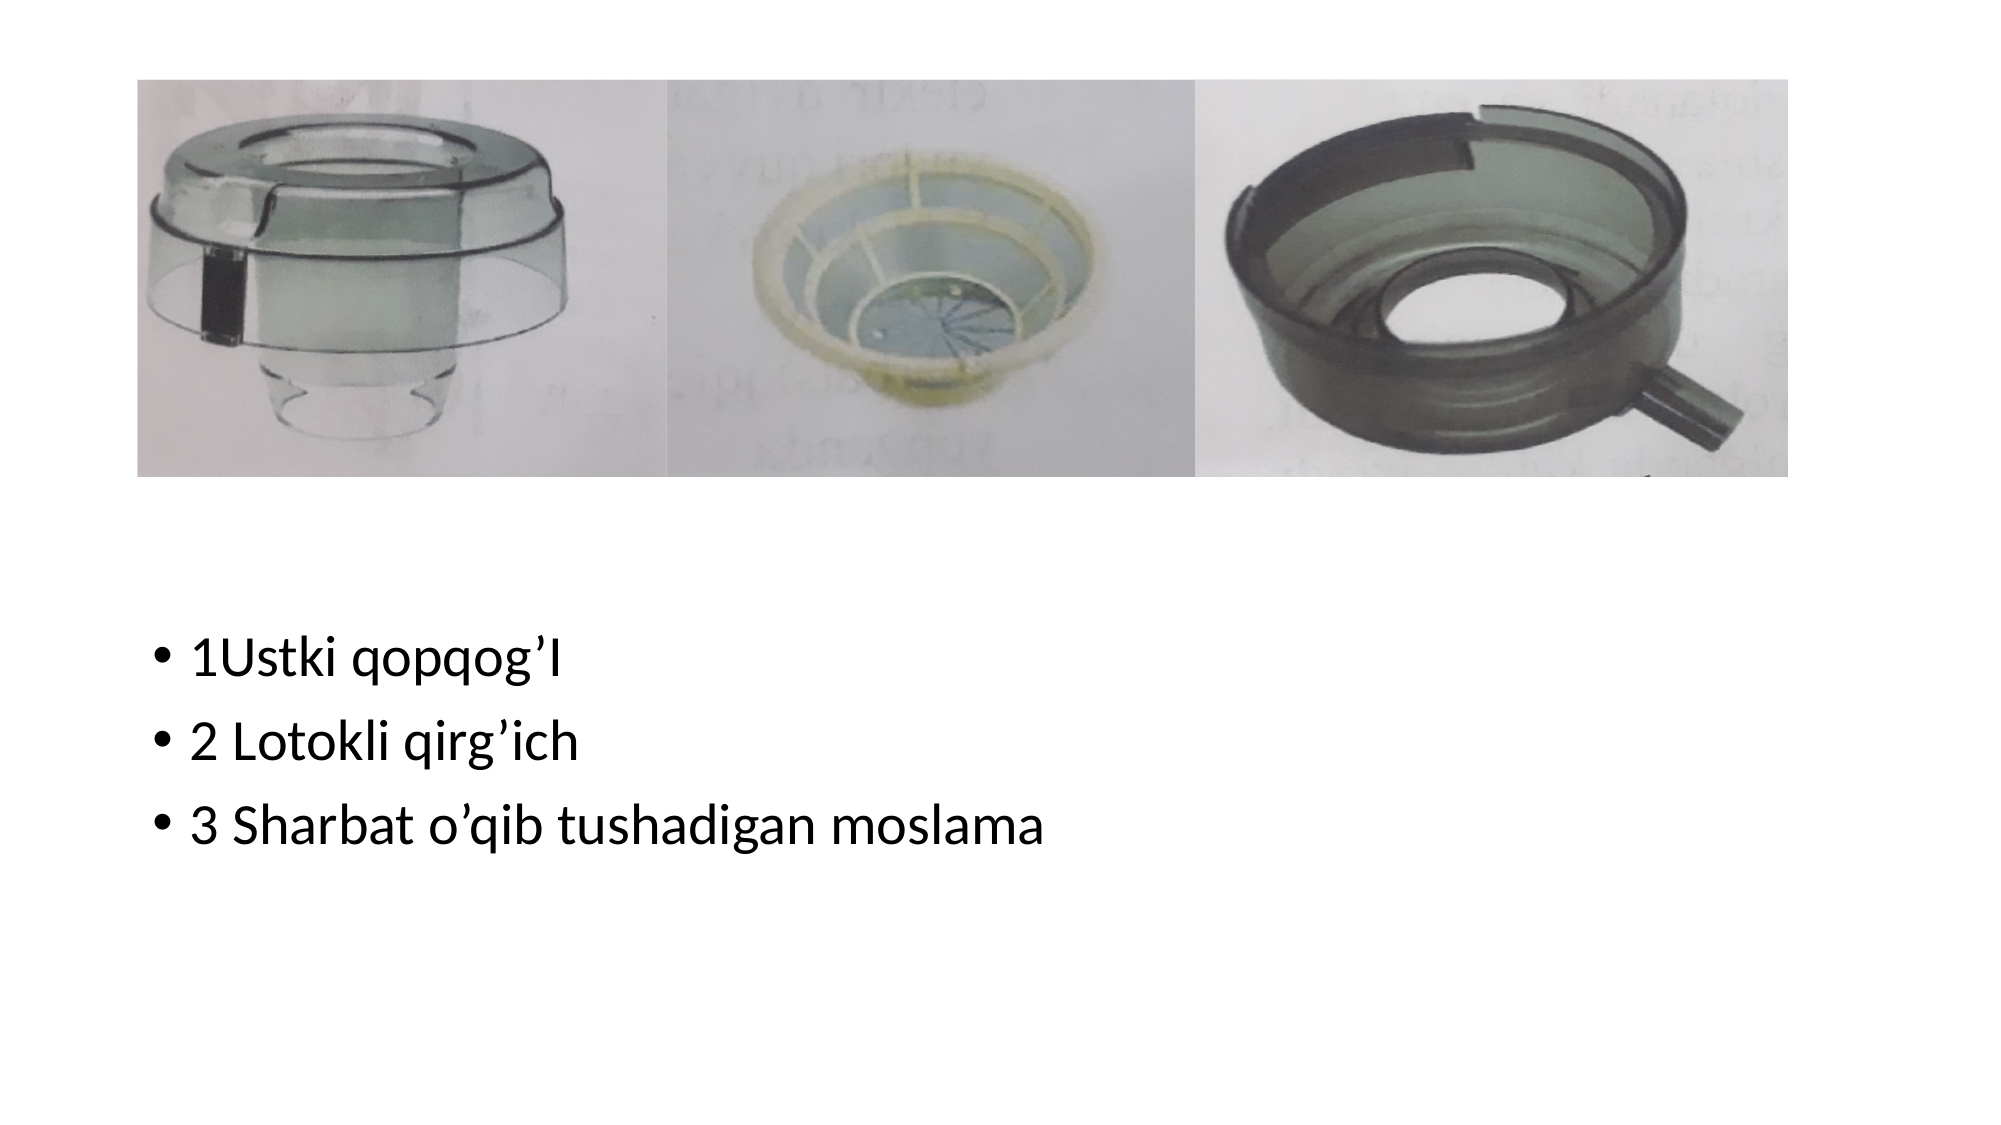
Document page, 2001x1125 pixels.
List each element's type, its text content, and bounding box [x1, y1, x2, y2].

picture [1196, 0, 1788, 574]
list 1Ustki qopqog’I 2 Lotokli qirg’ich 3 Sharbat o’qib tushadigan moslama [137, 618, 1863, 1014]
picture [667, 13, 1195, 543]
picture [138, 13, 666, 543]
